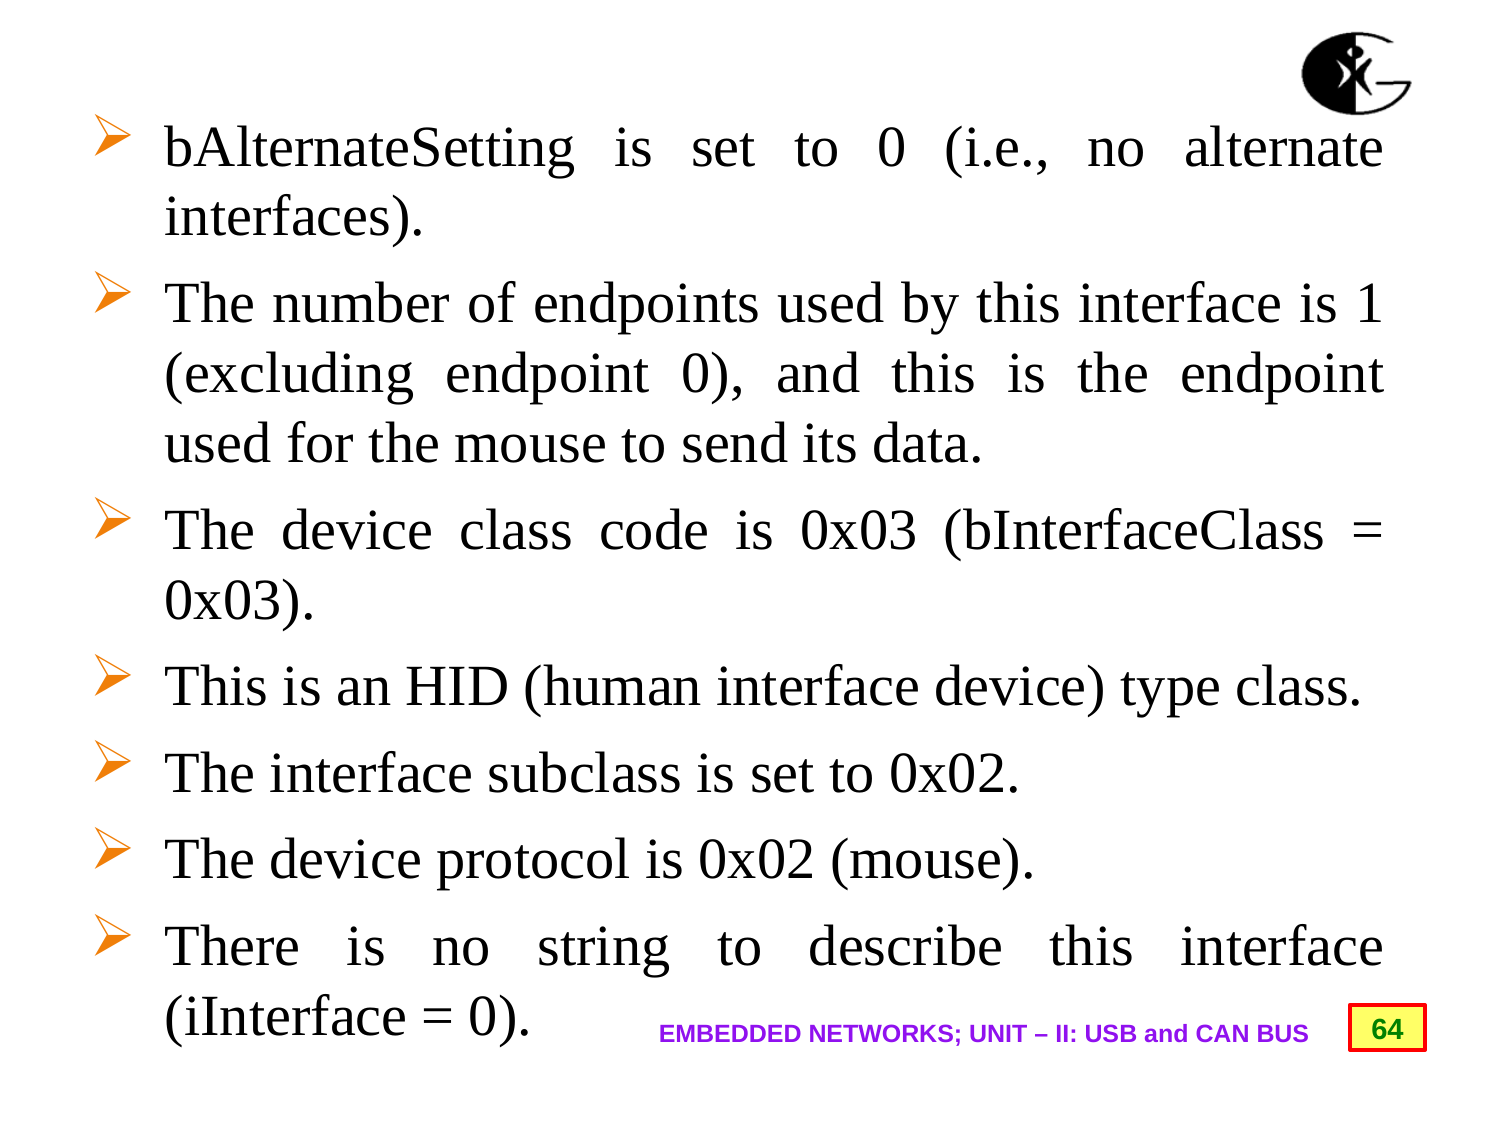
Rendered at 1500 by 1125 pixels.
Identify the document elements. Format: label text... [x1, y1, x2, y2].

text_box bAlternateSetting is set to 0 (i.e., no alternate interfaces). The number of endpoints used by this interface is 1 (excluding endpoint 0), and this is the endpoint used for the mouse to send its data. The device class code is 0x03 (bInterfaceClass = 0x03). This is an HID (human interface device) type class. The interface subclass is set to 0x02. The device protocol is 0x02 (mouse). There is no string to describe this interface (iInterface = 0). [75, 99, 1400, 1075]
picture [1287, 24, 1426, 126]
footer EMBEDDED NETWORKS; UNIT – II: USB and CAN BUS [474, 1002, 1325, 1063]
slide_number 64 [1348, 1003, 1427, 1052]
